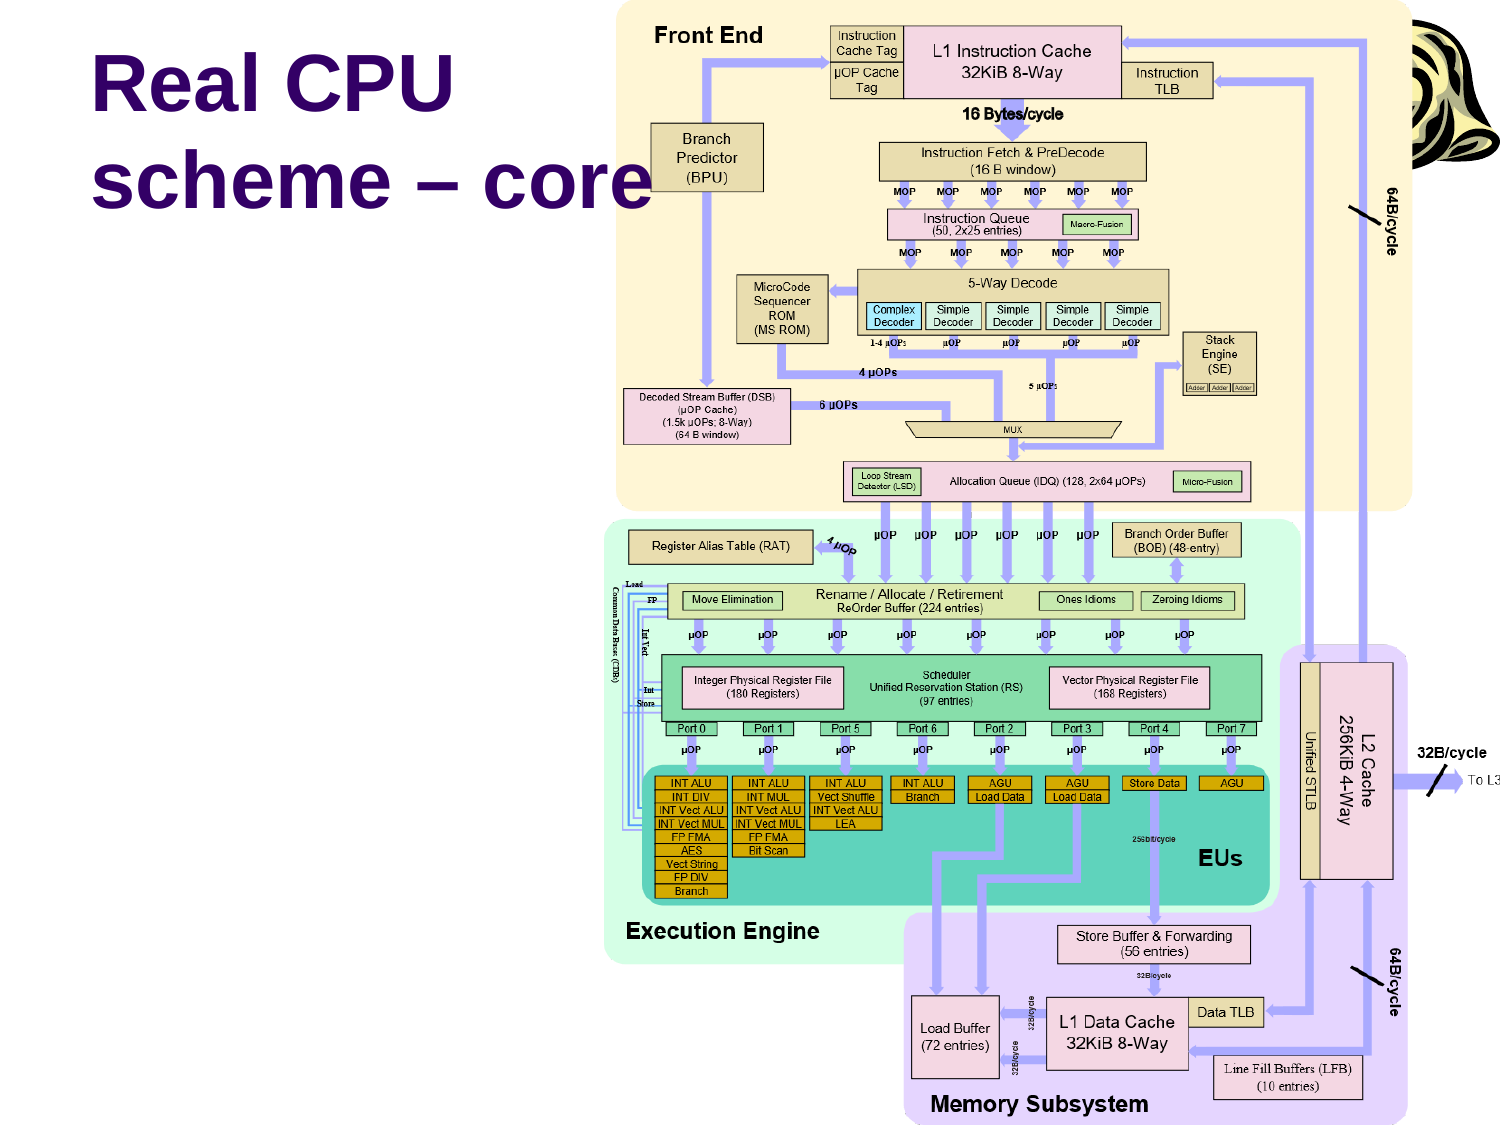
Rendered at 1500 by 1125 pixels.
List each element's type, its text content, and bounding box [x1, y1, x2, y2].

title Real CPU scheme – core [74, 19, 599, 233]
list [604, 0, 1500, 1125]
